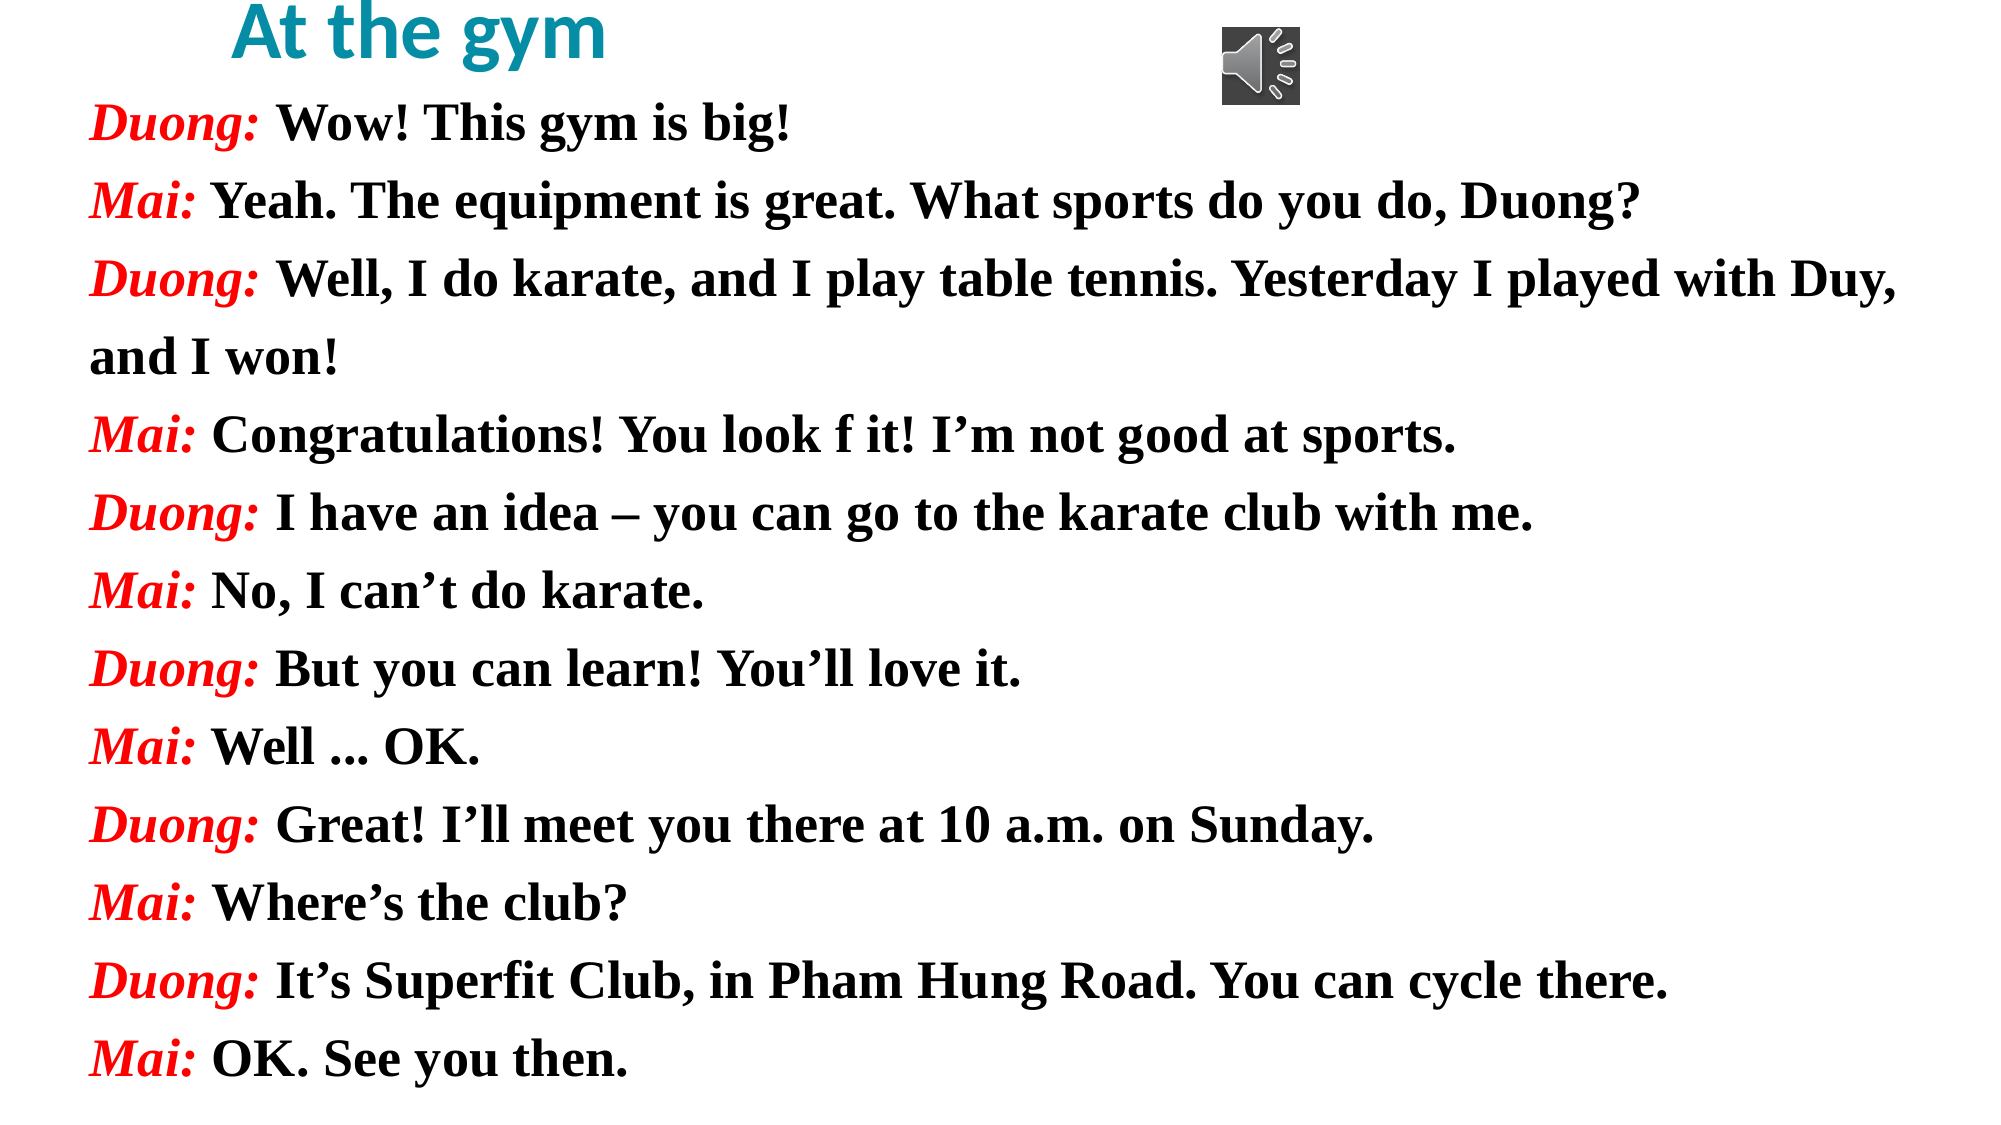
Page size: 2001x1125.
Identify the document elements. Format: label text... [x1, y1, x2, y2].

text_box Duong: Wow! This gym is big! Mai: Yeah. The equipment is great. What sports do you do, Duong? Duong: Well, I do karate, and I play table tennis. Yesterday I played with Duy, and I won! Mai: Congratulations! You look f it! I’m not good at sports. Duong: I have an idea – you can go to the karate club with me. Mai: No, I can’t do karate. Duong: But you can learn! You’ll love it. Mai: Well ... OK. Duong: Great! I’ll meet you there at 10 a.m. on Sunday. Mai: Where’s the club? Duong: It’s Superfit Club, in Pham Hung Road. You can cycle there. Mai: OK. See you then. [75, 66, 1957, 1095]
text_box At the gym [110, 0, 730, 83]
picture [1220, 26, 1301, 107]
